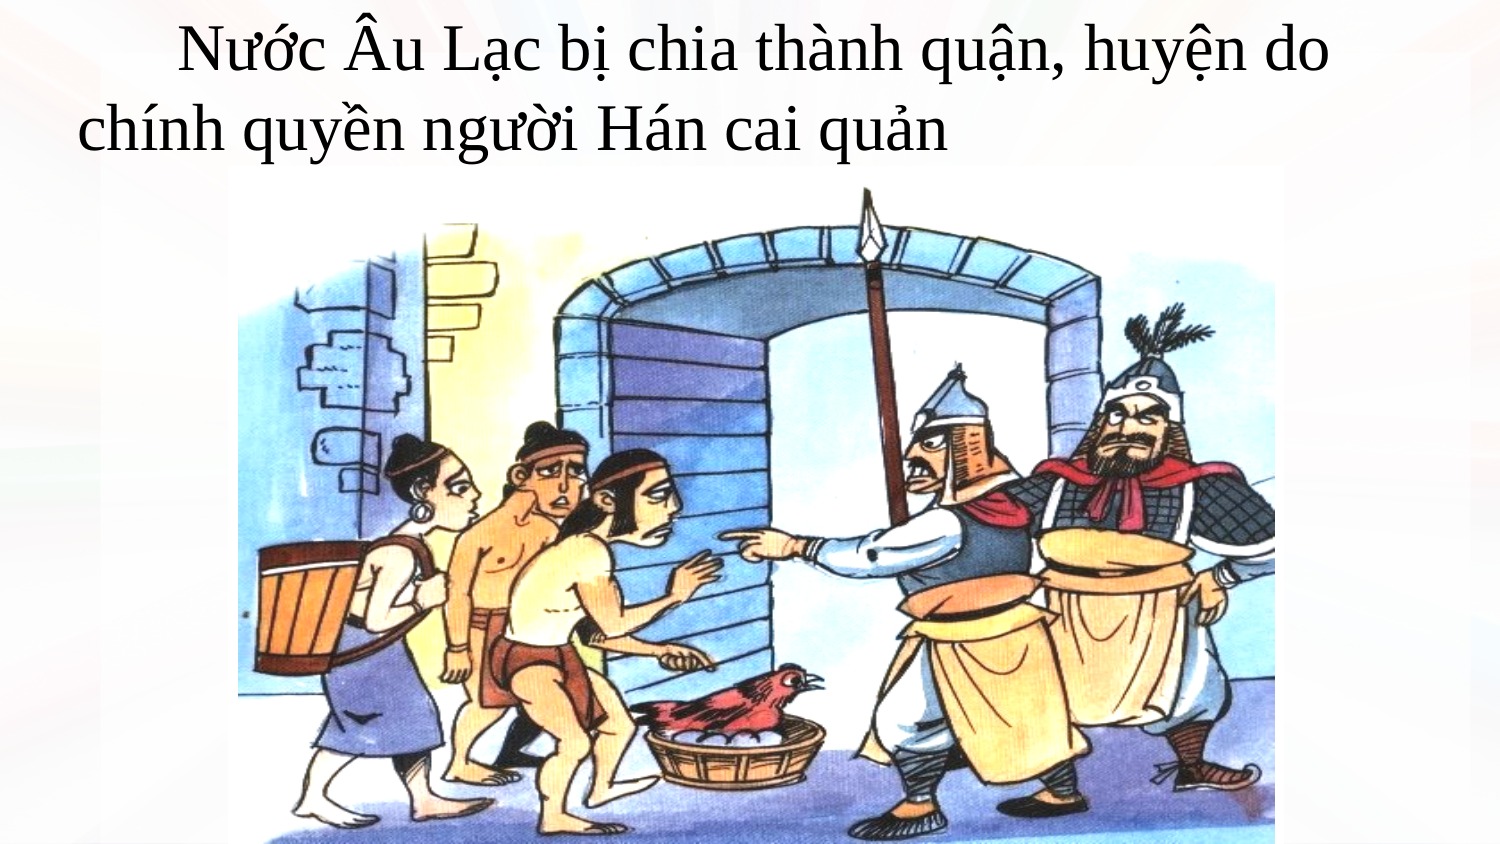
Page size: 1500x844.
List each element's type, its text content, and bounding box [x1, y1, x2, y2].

text_box Nước Âu Lạc bị chia thành quận, huyện do chính quyền người Hán cai quản [62, 0, 1450, 172]
picture [237, 175, 1276, 844]
